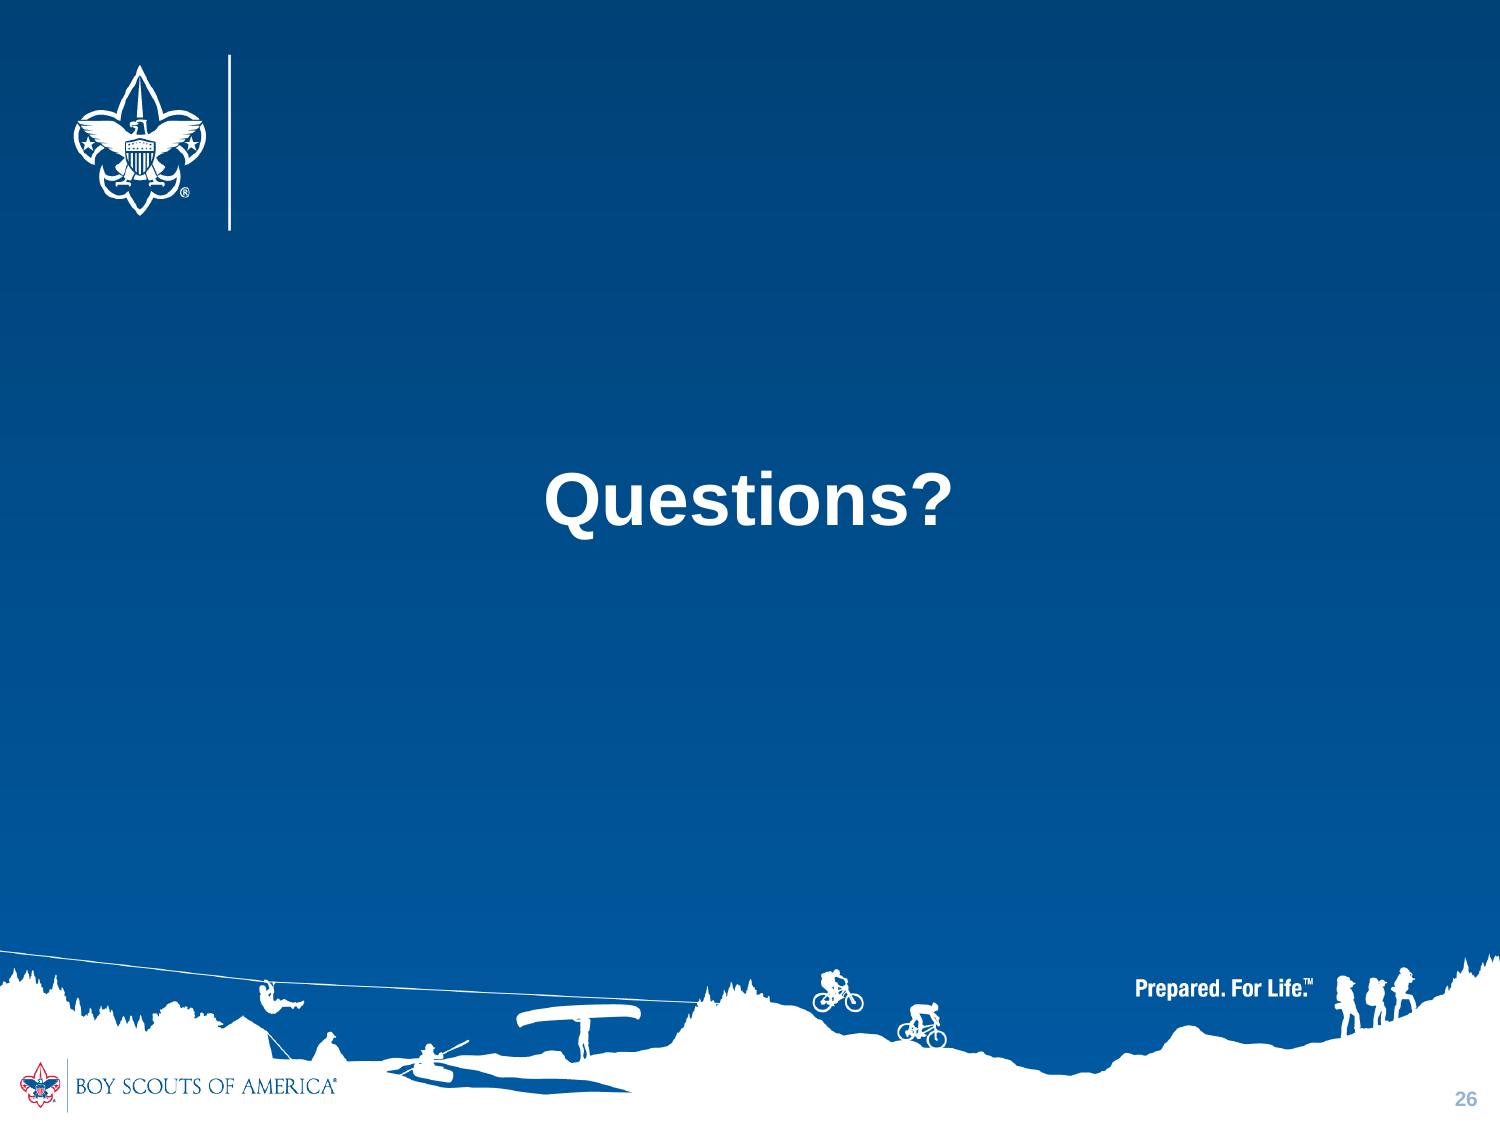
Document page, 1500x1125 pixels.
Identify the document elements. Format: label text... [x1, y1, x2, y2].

picture [73, 54, 231, 231]
picture [0, 950, 1500, 1125]
list Questions? [74, 232, 1426, 971]
slide_number 26 [1425, 1067, 1493, 1125]
